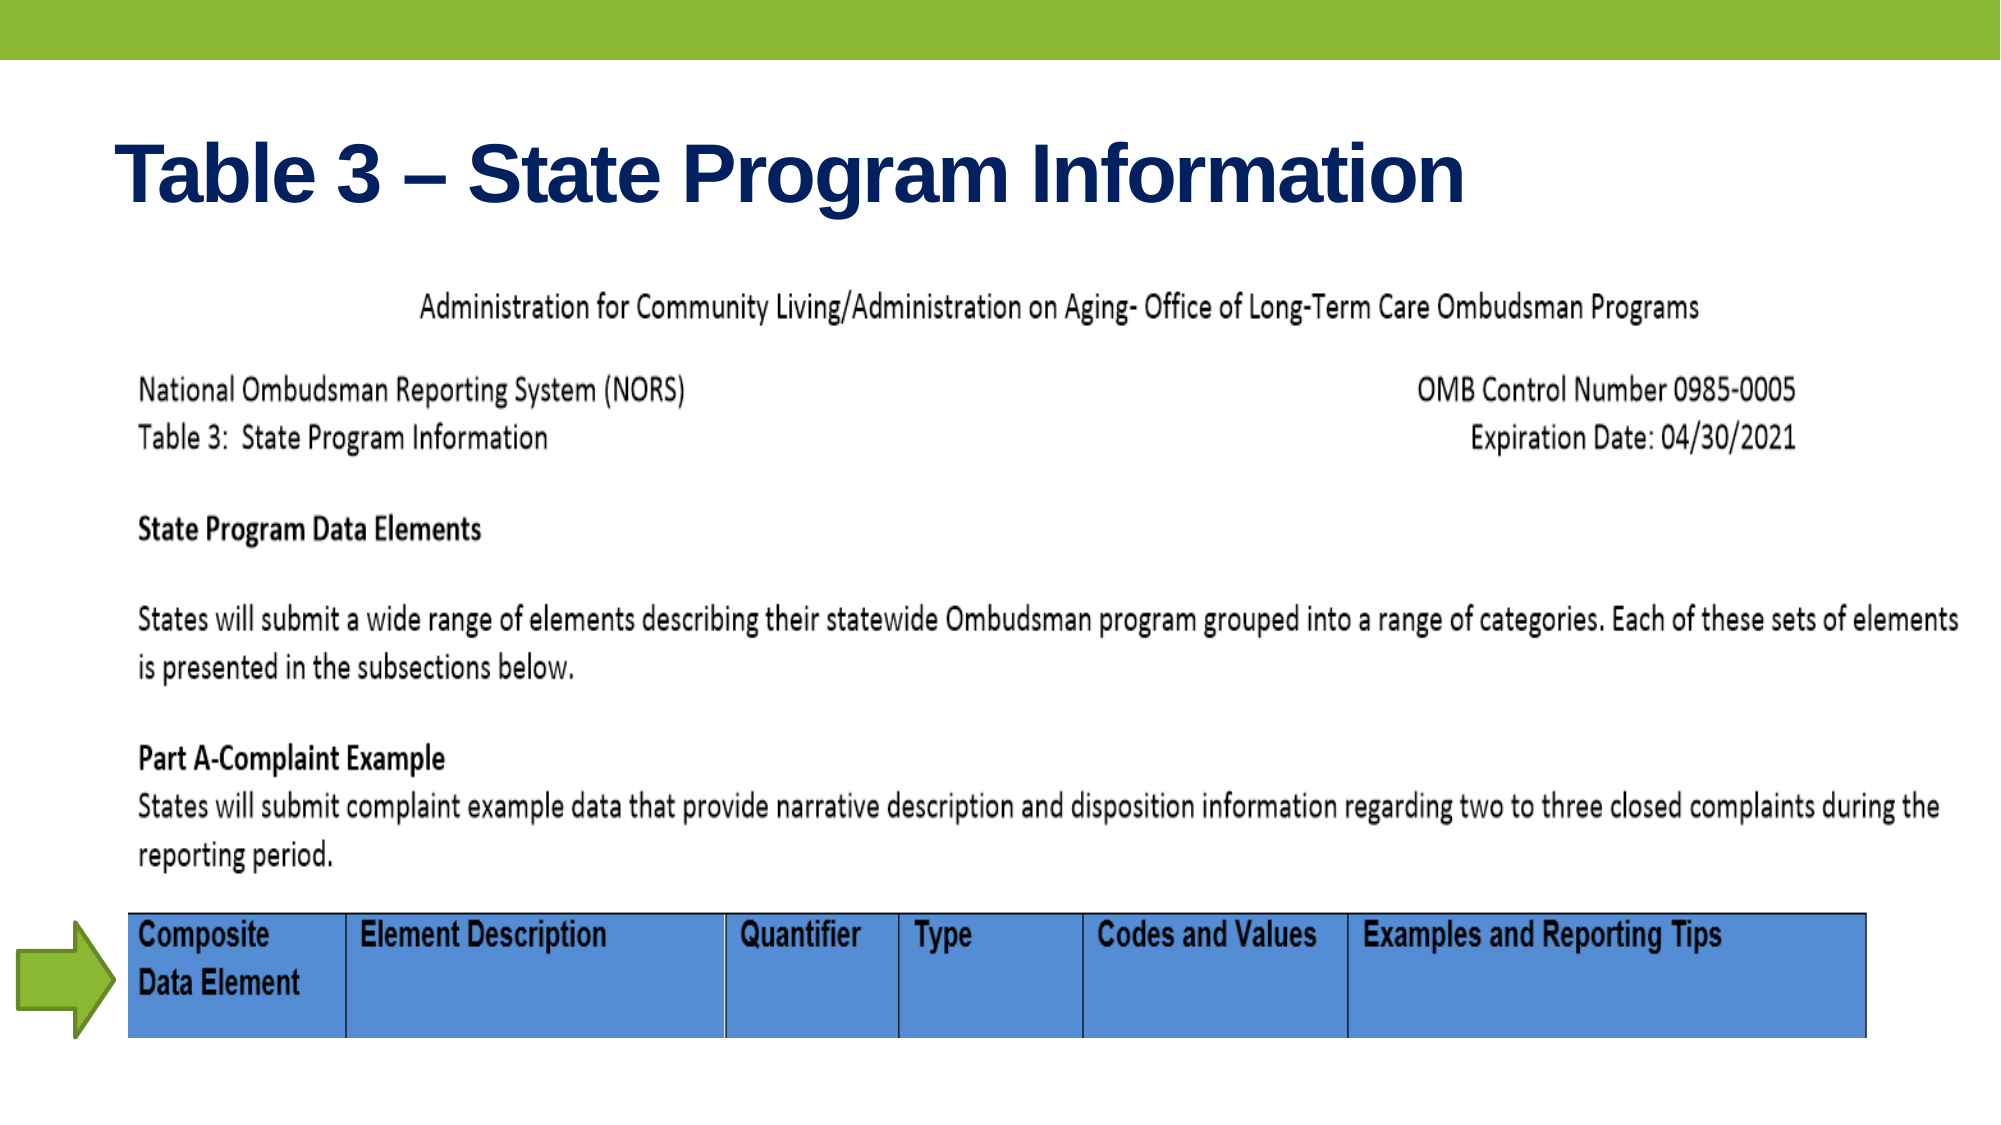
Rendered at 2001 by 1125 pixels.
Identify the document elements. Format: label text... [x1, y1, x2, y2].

picture [128, 226, 1959, 1038]
title Table 3 – State Program Information [99, 87, 1900, 250]
text_box [15, 920, 116, 1040]
